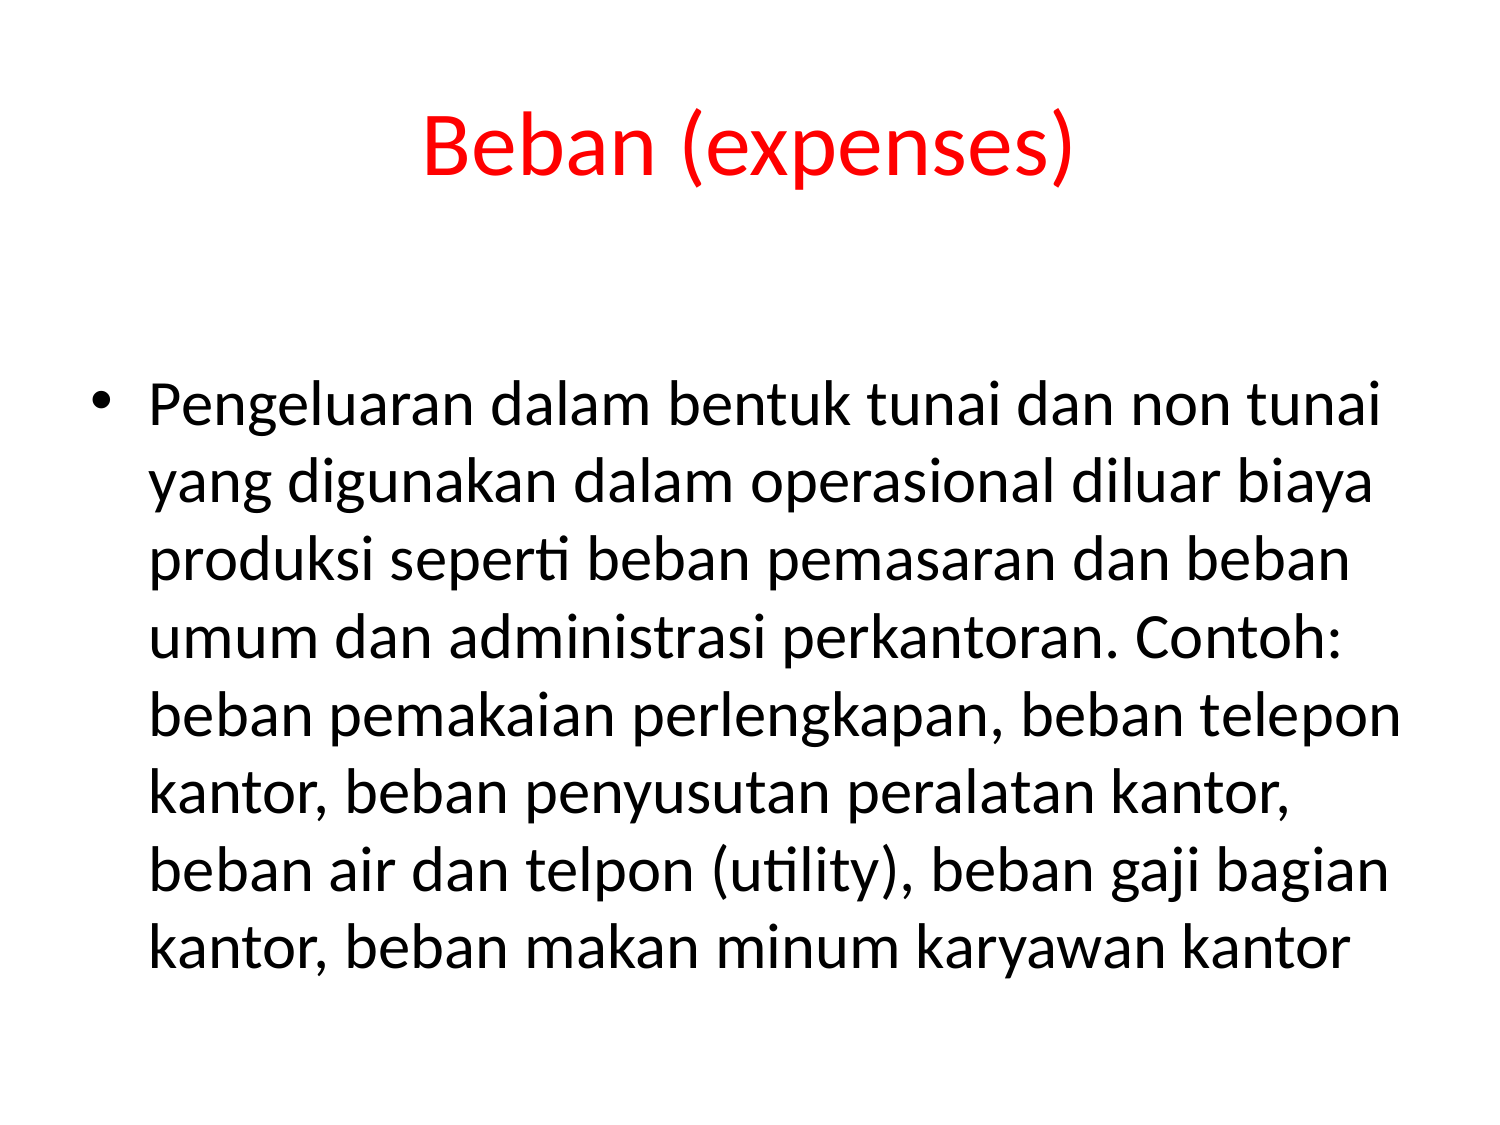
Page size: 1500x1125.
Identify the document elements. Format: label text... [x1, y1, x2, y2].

list Pengeluaran dalam bentuk tunai dan non tunai yang digunakan dalam operasional diluar biaya produksi seperti beban pemasaran dan beban umum dan administrasi perkantoran. Contoh: beban pemakaian perlengkapan, beban telepon kantor, beban penyusutan peralatan kantor, beban air dan telpon (utility), beban gaji bagian kantor, beban makan minum karyawan kantor [75, 262, 1425, 1005]
title Beban (expenses) [75, 45, 1425, 233]
